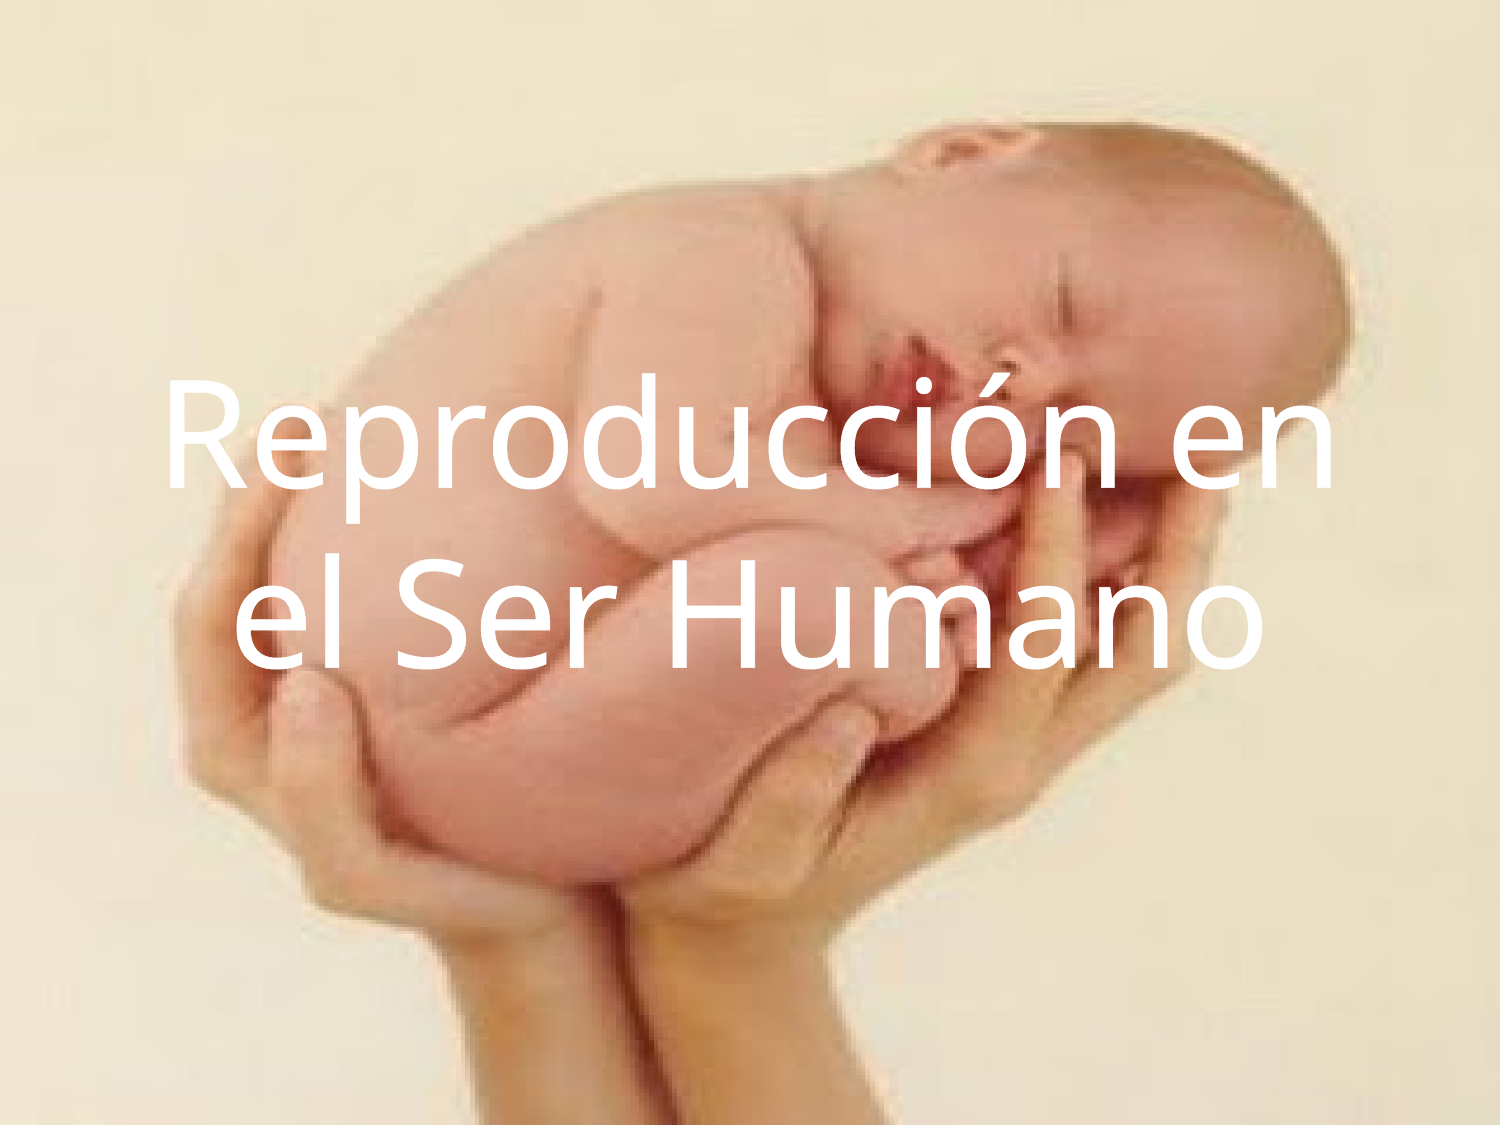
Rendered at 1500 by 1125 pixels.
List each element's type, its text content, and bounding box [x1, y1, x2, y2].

title Reproducción en el Ser Humano [112, 397, 1388, 639]
picture [0, 0, 1500, 1125]
